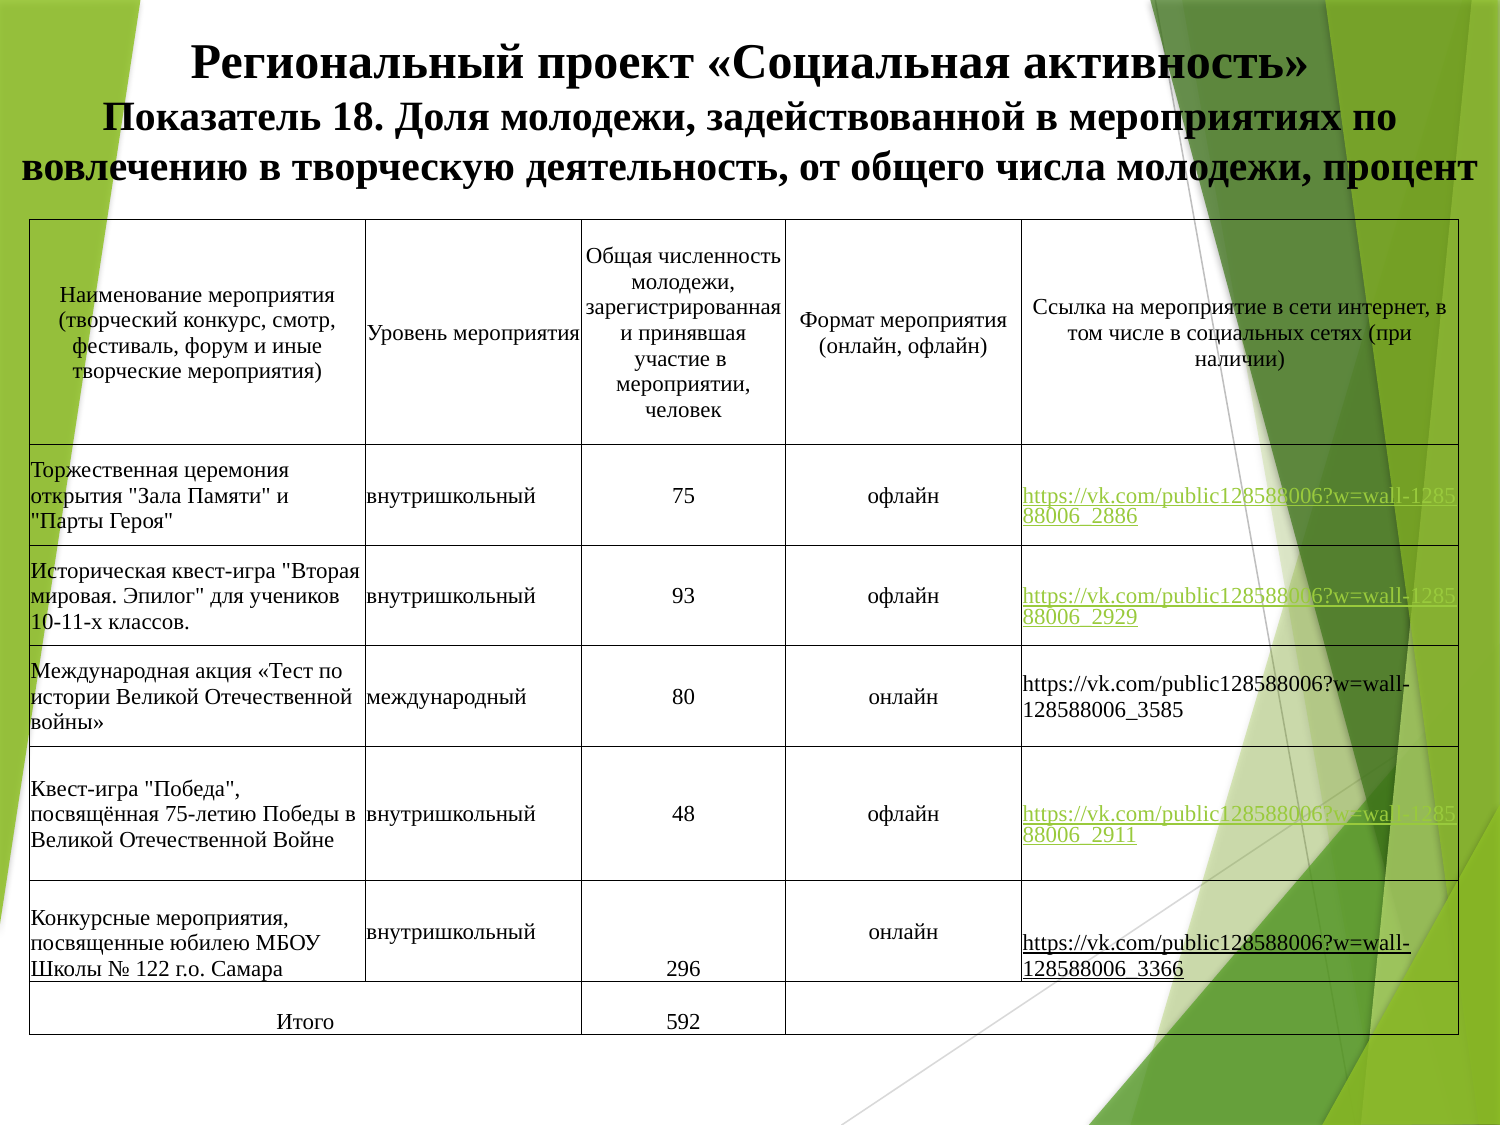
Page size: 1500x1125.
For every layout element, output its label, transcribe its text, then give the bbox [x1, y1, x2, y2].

table_cell 296 [582, 881, 785, 981]
table_cell 93 [582, 546, 785, 645]
title Региональный проект «Социальная активность» Показатель 18. Доля молодежи, задействованной в мероприятиях по вовлечению в творческую деятельность, от общего числа молодежи, процент [0, 0, 1500, 197]
table_cell онлайн [786, 881, 1021, 981]
table_cell офлайн [786, 747, 1021, 880]
table_cell международный [366, 646, 581, 746]
table_cell 75 [582, 445, 785, 545]
table_header Общая численность молодежи, зарегистрированная и принявшая участие в мероприятии, человек [582, 220, 785, 444]
table_cell https://vk.com/public128588006?w=wall-128588006_2911 [1022, 747, 1458, 880]
table_cell офлайн [786, 546, 1021, 645]
table_cell https://vk.com/public128588006?w=wall-128588006_3585 [1022, 646, 1458, 746]
table_header Наименование мероприятия (творческий конкурс, смотр, фестиваль, форум и иные творческие мероприятия) [30, 220, 365, 444]
table_cell Торжественная церемония открытия "Зала Памяти" и "Парты Героя" [30, 445, 365, 545]
table_cell [786, 982, 1458, 1034]
table_cell Историческая квест-игра "Вторая мировая. Эпилог" для учеников 10-11-х классов. [30, 546, 365, 645]
table_cell 80 [582, 646, 785, 746]
table_cell офлайн [786, 445, 1021, 545]
table_cell внутришкольный [366, 747, 581, 880]
table_cell внутришкольный [366, 445, 581, 545]
table_cell https://vk.com/public128588006?w=wall-128588006_3366 [1022, 881, 1458, 981]
table_cell 592 [582, 982, 785, 1034]
table_cell 48 [582, 747, 785, 880]
table_header Ссылка на мероприятие в сети интернет, в том числе в социальных сетях (при наличии) [1022, 220, 1458, 444]
table_cell внутришкольный [366, 546, 581, 645]
table_cell https://vk.com/public128588006?w=wall-128588006_2886 [1022, 445, 1458, 545]
table_header Уровень мероприятия [366, 220, 581, 444]
table_cell Международная акция «Тест по истории Великой Отечественной войны» [30, 646, 365, 746]
table_cell внутришкольный [366, 881, 581, 981]
table_cell Конкурсные мероприятия, посвященные юбилею МБОУ Школы № 122 г.о. Самара [30, 881, 365, 981]
table_cell https://vk.com/public128588006?w=wall-128588006_2929 [1022, 546, 1458, 645]
table_cell Квест-игра "Победа", посвящённая 75-летию Победы в Великой Отечественной Войне [30, 747, 365, 880]
table_header Формат мероприятия (онлайн, офлайн) [786, 220, 1021, 444]
table_cell онлайн [786, 646, 1021, 746]
table_cell Итого [30, 982, 581, 1034]
